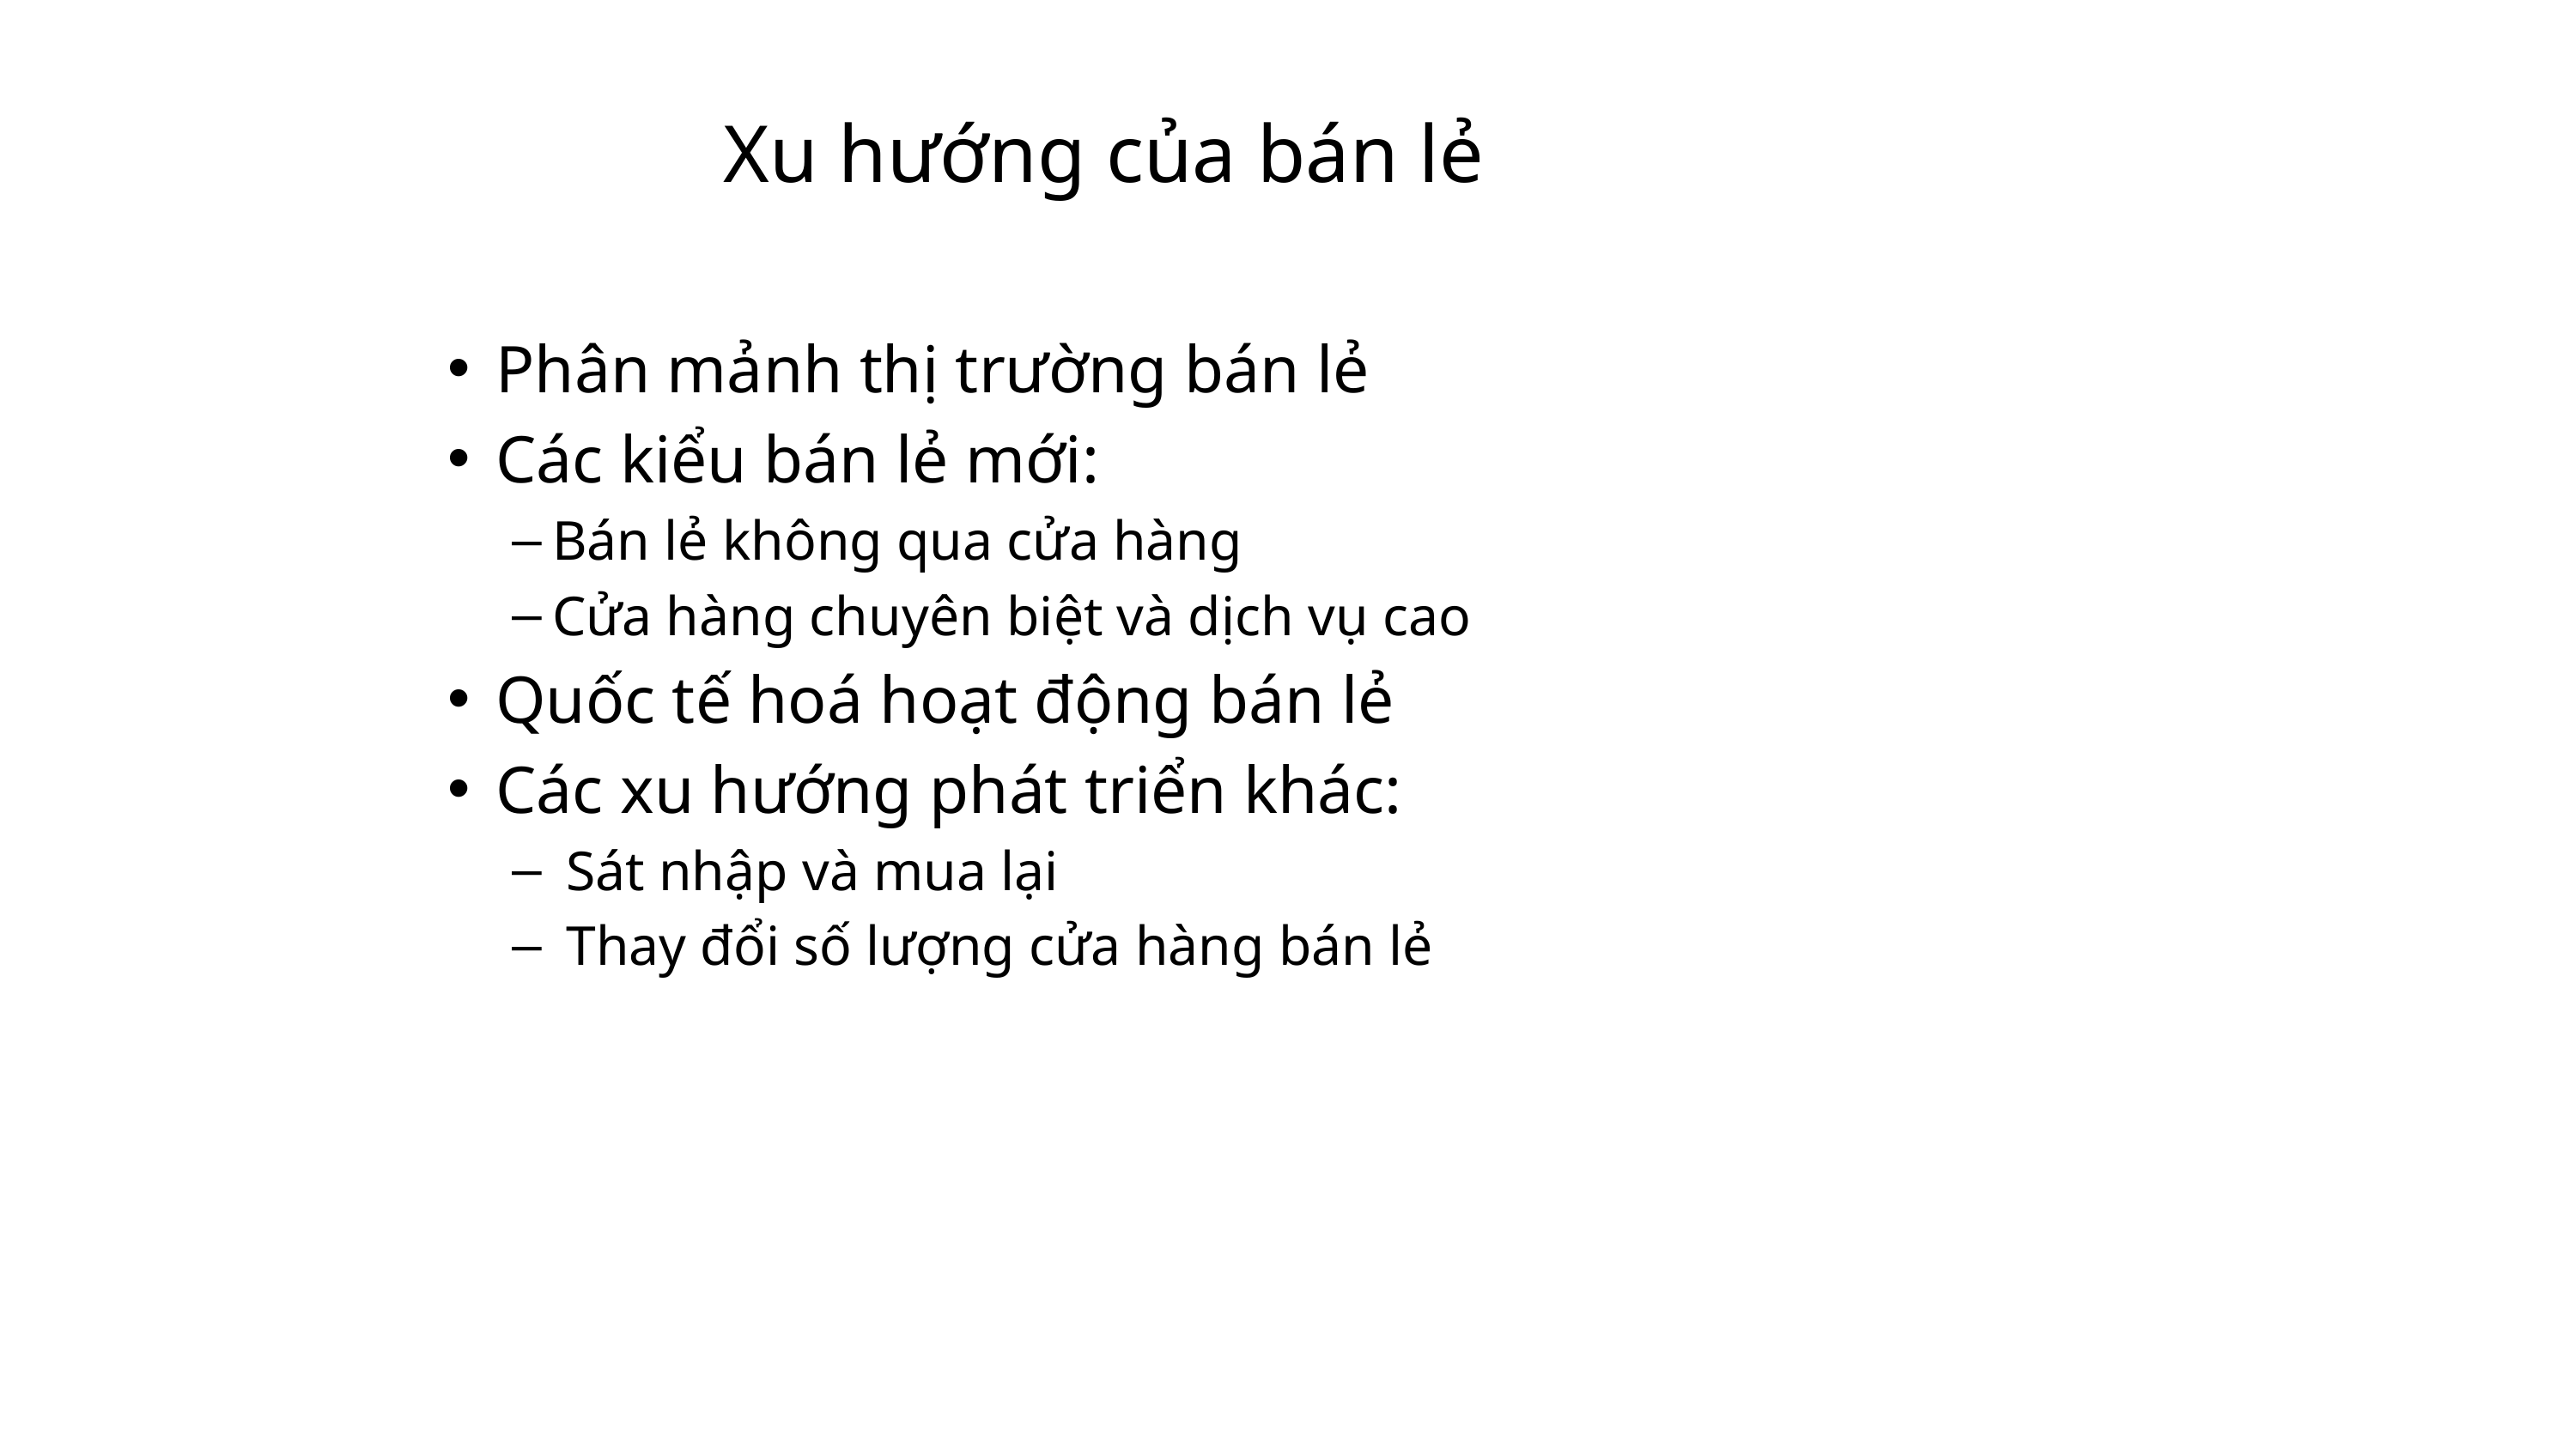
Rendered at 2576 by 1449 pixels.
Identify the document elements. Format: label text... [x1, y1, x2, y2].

title Xu hướng của bán lẻ [451, 15, 1758, 238]
list Phân mảnh thị trường bán lẻ Các kiểu bán lẻ mới: Bán lẻ không qua cửa hàng Cửa hàng chuyên biệt và dịch vụ cao Quốc tế hoá hoạt động bán lẻ Các xu hướng phát triển khác: Sát nhập và mua lại Thay đổi số lượng cửa hàng bán lẻ [434, 322, 2086, 1352]
